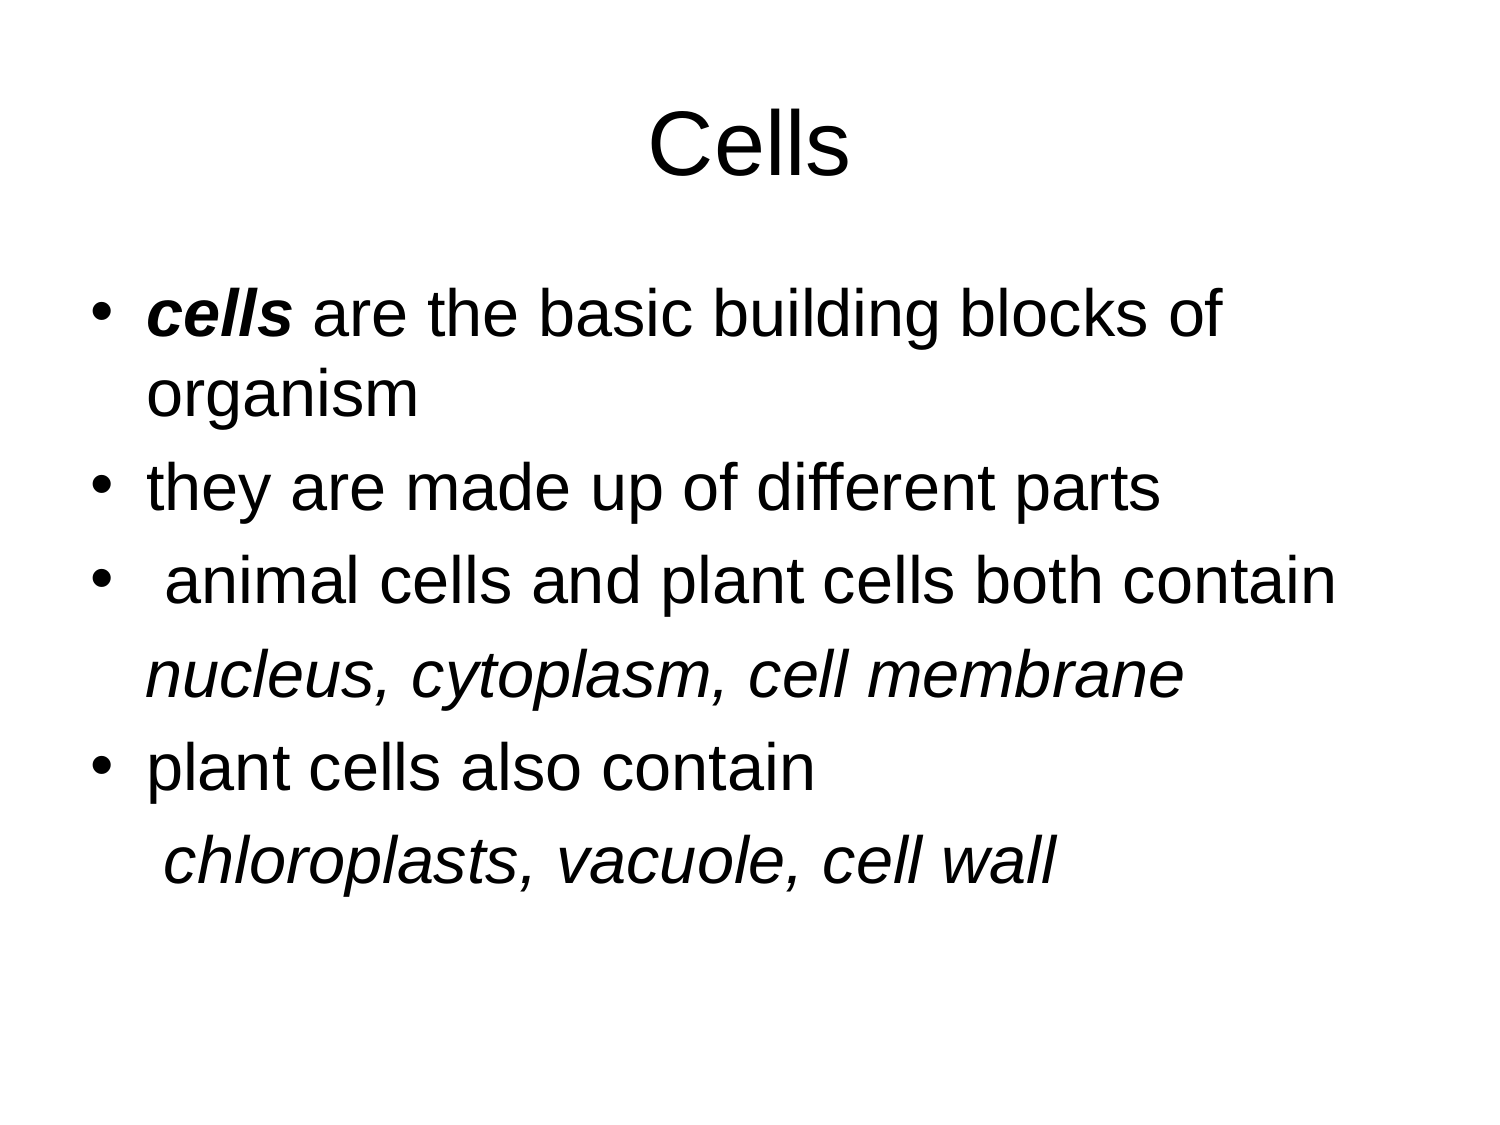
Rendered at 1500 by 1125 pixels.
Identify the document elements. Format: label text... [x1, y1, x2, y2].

title Cells [75, 45, 1425, 233]
list cells are the basic building blocks of organism they are made up of different parts animal cells and plant cells both contain nucleus, cytoplasm, cell membrane plant cells also contain chloroplasts, vacuole, cell wall [75, 262, 1425, 1005]
